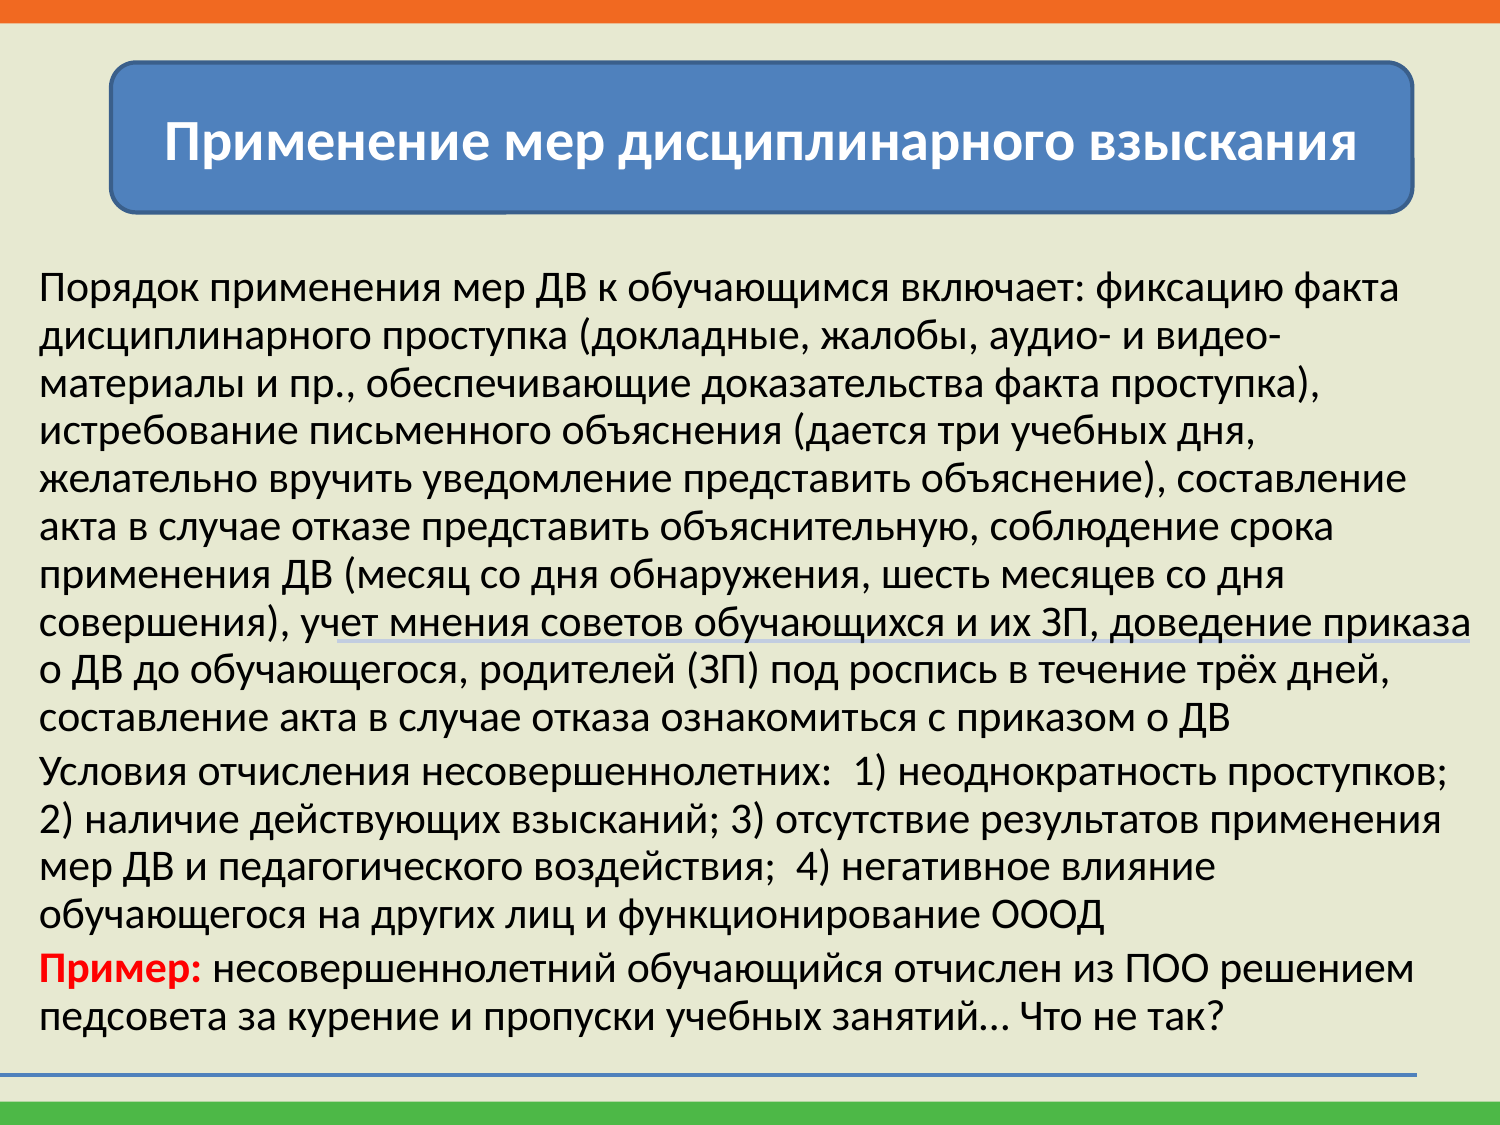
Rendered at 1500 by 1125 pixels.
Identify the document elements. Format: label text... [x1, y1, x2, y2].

text_box [0, 0, 1500, 24]
text_box Порядок применения мер ДВ к обучающимся включает: фиксацию факта дисциплинарного проступка (докладные, жалобы, аудио- и видео-материалы и пр., обеспечивающие доказательства факта проступка), истребование письменного объяснения (дается три учебных дня, желательно вручить уведомление представить объяснение), составление акта в случае отказе представить объяснительную, соблюдение срока применения ДВ (месяц со дня обнаружения, шесть месяцев со дня совершения), учет мнения советов обучающихся и их ЗП, доведение приказа о ДВ до обучающегося, родителей (ЗП) под роспись в течение трёх дней, составление акта в случае отказа ознакомиться с приказом о ДВ Условия отчисления несовершеннолетних: 1) неоднократность проступков; 2) наличие действующих взысканий; 3) отсутствие результатов применения мер ДВ и педагогического воздействия; 4) негативное влияние обучающегося на других лиц и функционирование ОООД Пример: несовершеннолетний обучающийся отчислен из ПОО решением педсовета за курение и пропуски учебных занятий… Что не так? [36, 256, 1475, 1040]
text_box [0, 1101, 1500, 1125]
text_box Применение мер дисциплинарного взыскания [108, 60, 1415, 215]
